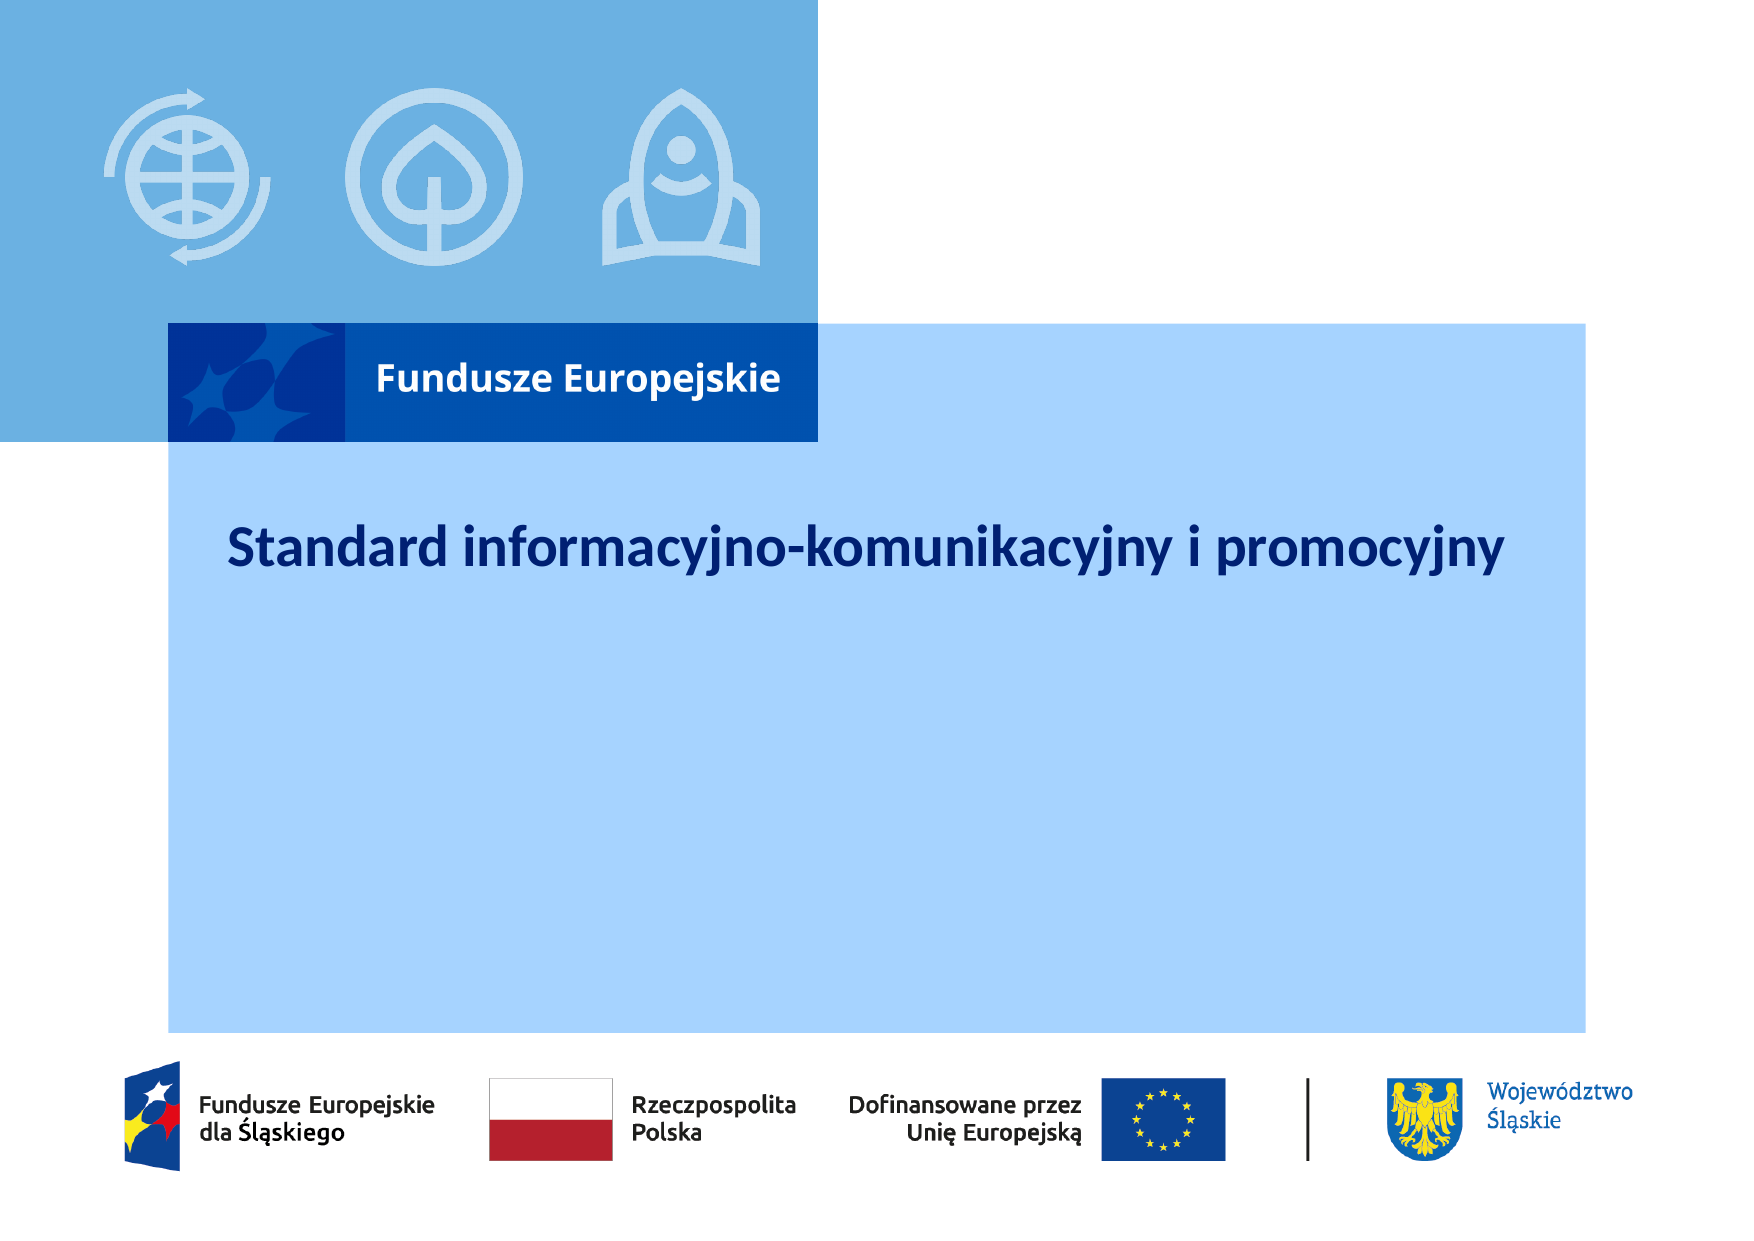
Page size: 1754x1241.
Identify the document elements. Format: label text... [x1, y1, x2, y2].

picture [168, 323, 818, 442]
title Standard informacyjno-komunikacyjny i promocyjny [227, 501, 1527, 684]
picture [97, 1033, 1660, 1199]
